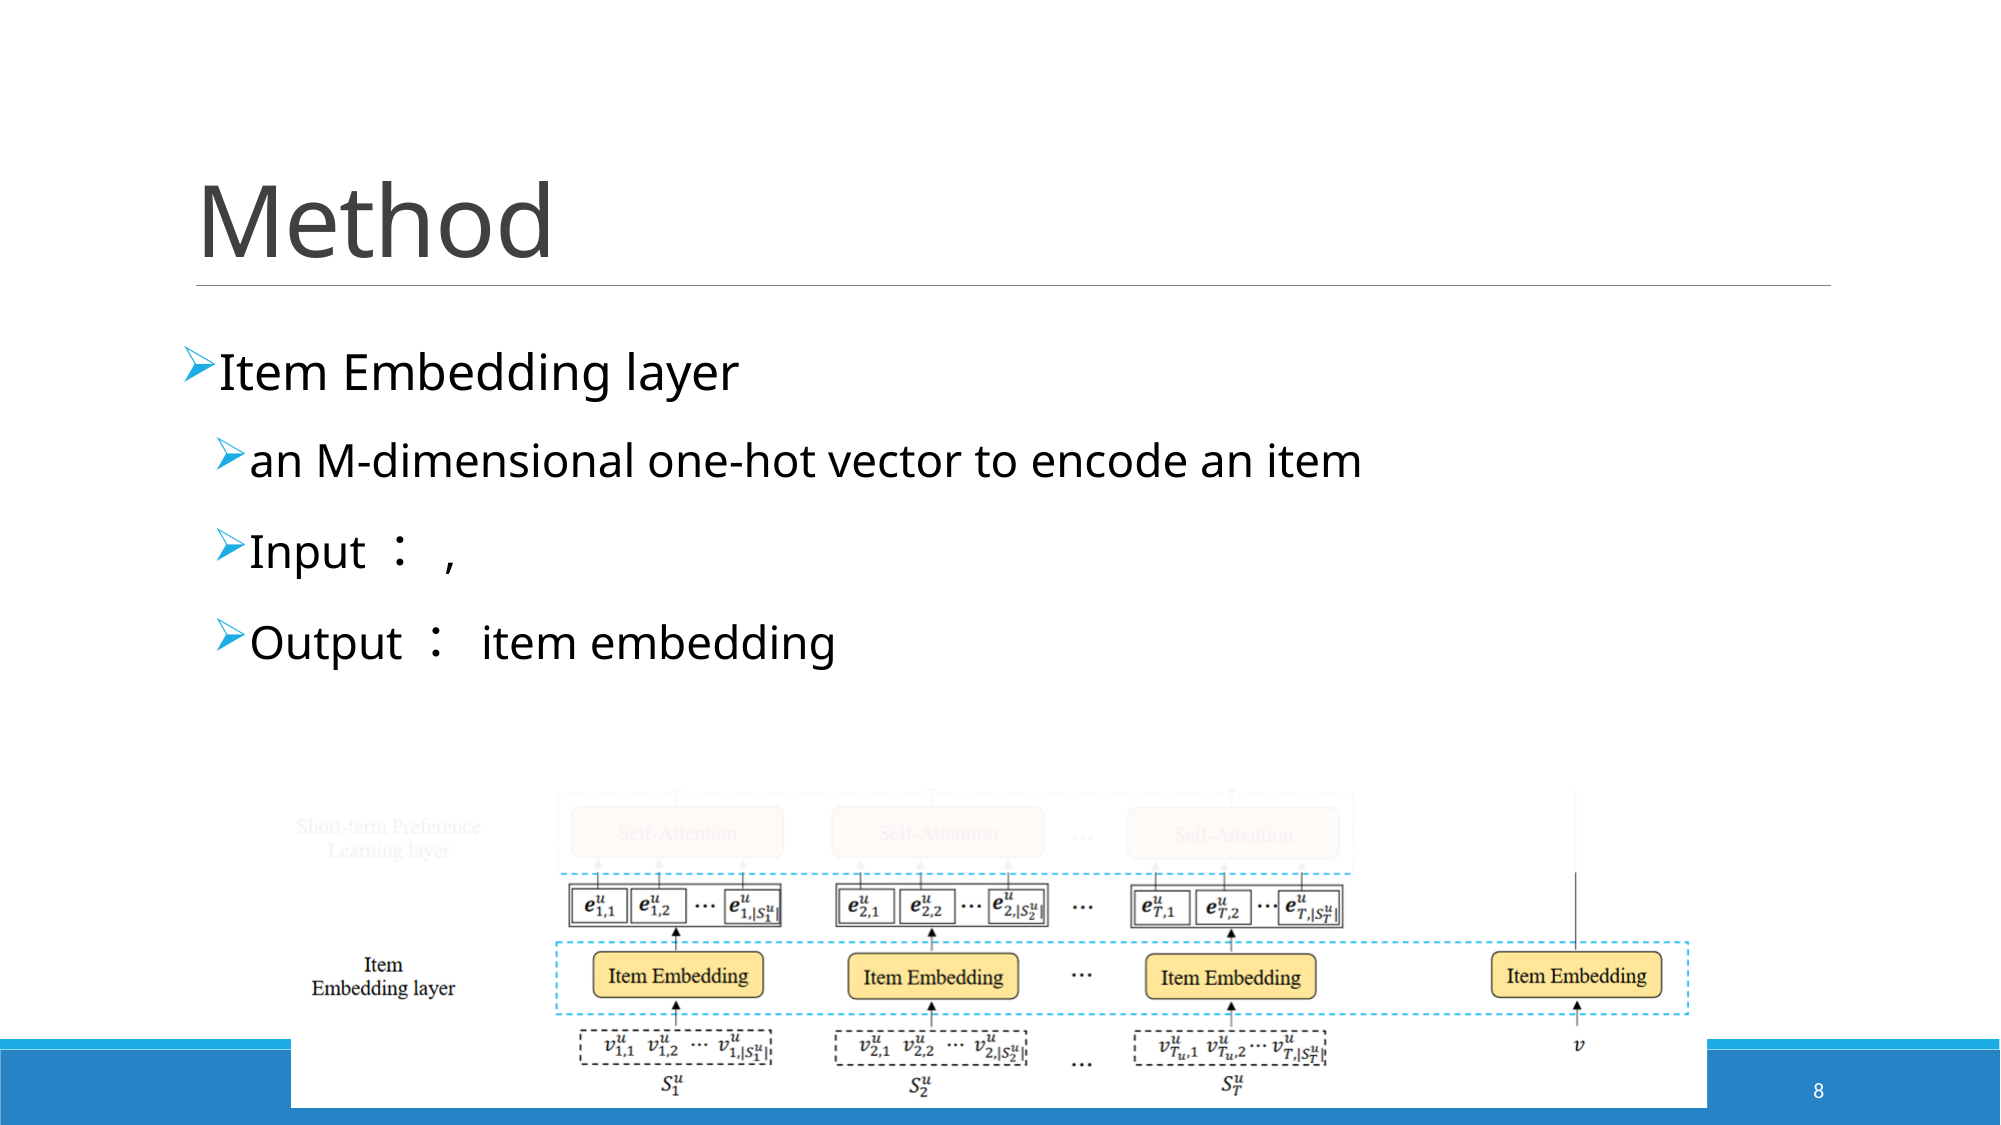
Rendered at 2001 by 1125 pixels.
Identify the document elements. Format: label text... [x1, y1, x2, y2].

title Method [180, 47, 1830, 285]
picture [290, 789, 1708, 1109]
slide_number 8 [1624, 1059, 1840, 1120]
text_box [125, 301, 1873, 874]
